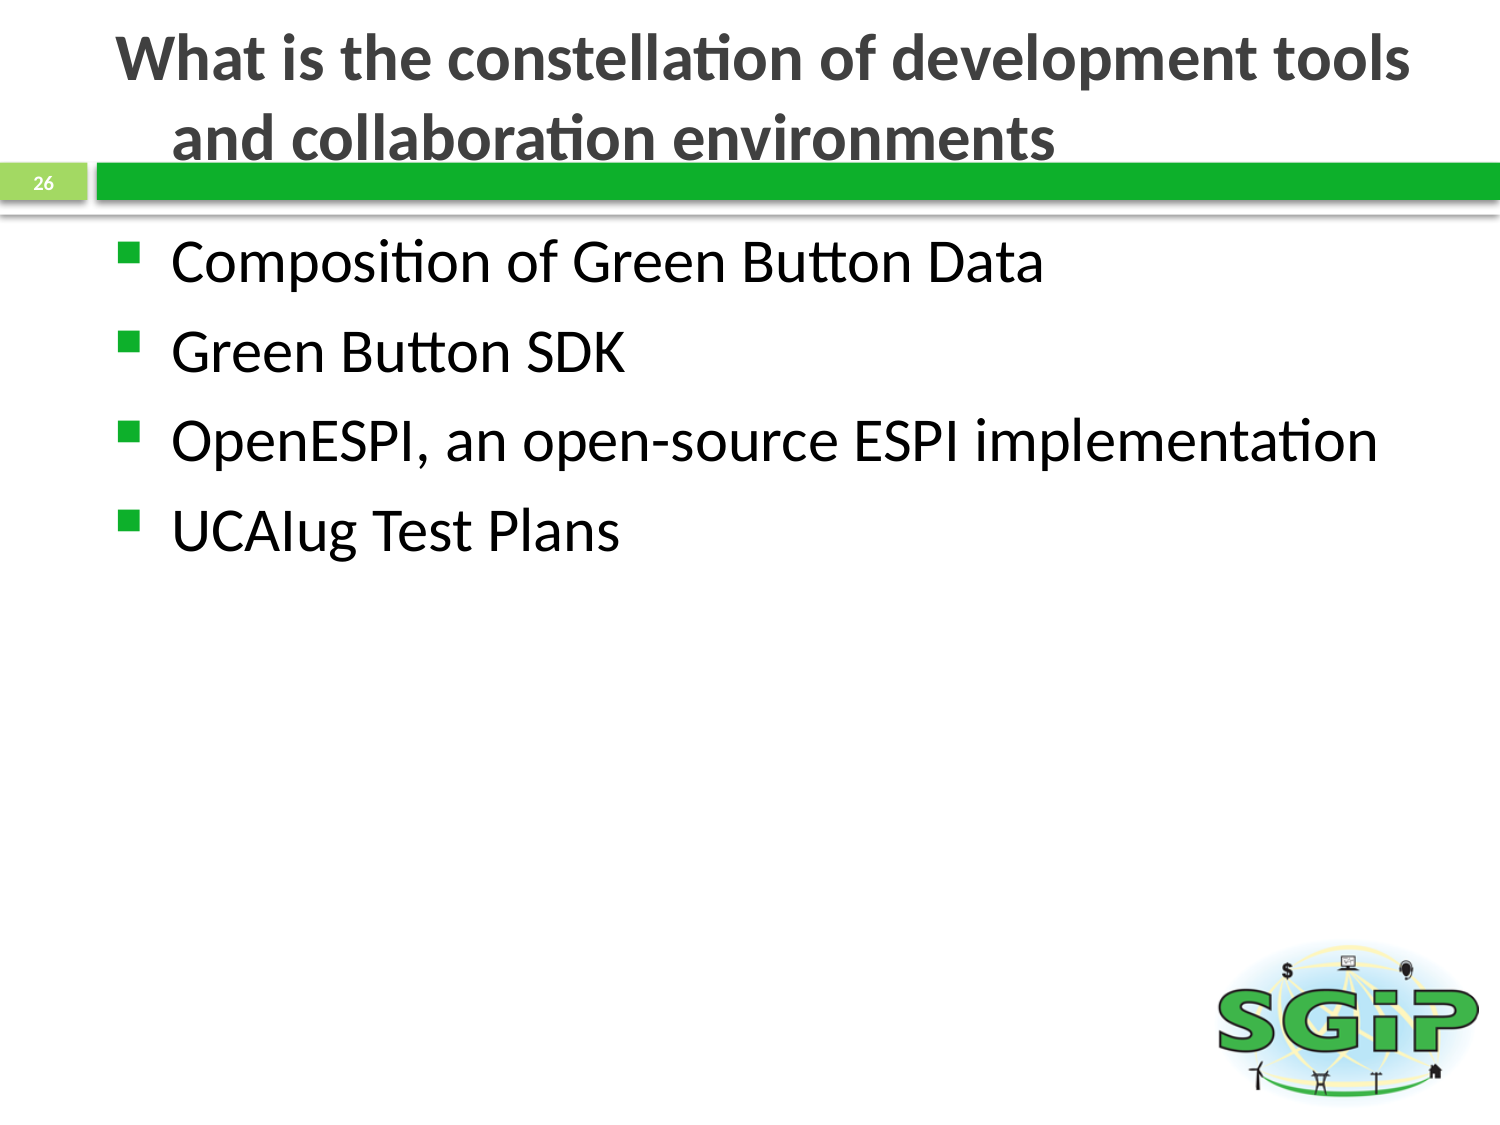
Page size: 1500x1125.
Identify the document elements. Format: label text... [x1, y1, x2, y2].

picture [1212, 937, 1479, 1110]
title What is the constellation of development tools and collaboration environments [100, 12, 1475, 175]
list Composition of Green Button Data Green Button SDK OpenESPI, an open-source ESPI implementation UCAIug Test Plans [99, 212, 1475, 1025]
slide_number 26 [0, 162, 88, 203]
